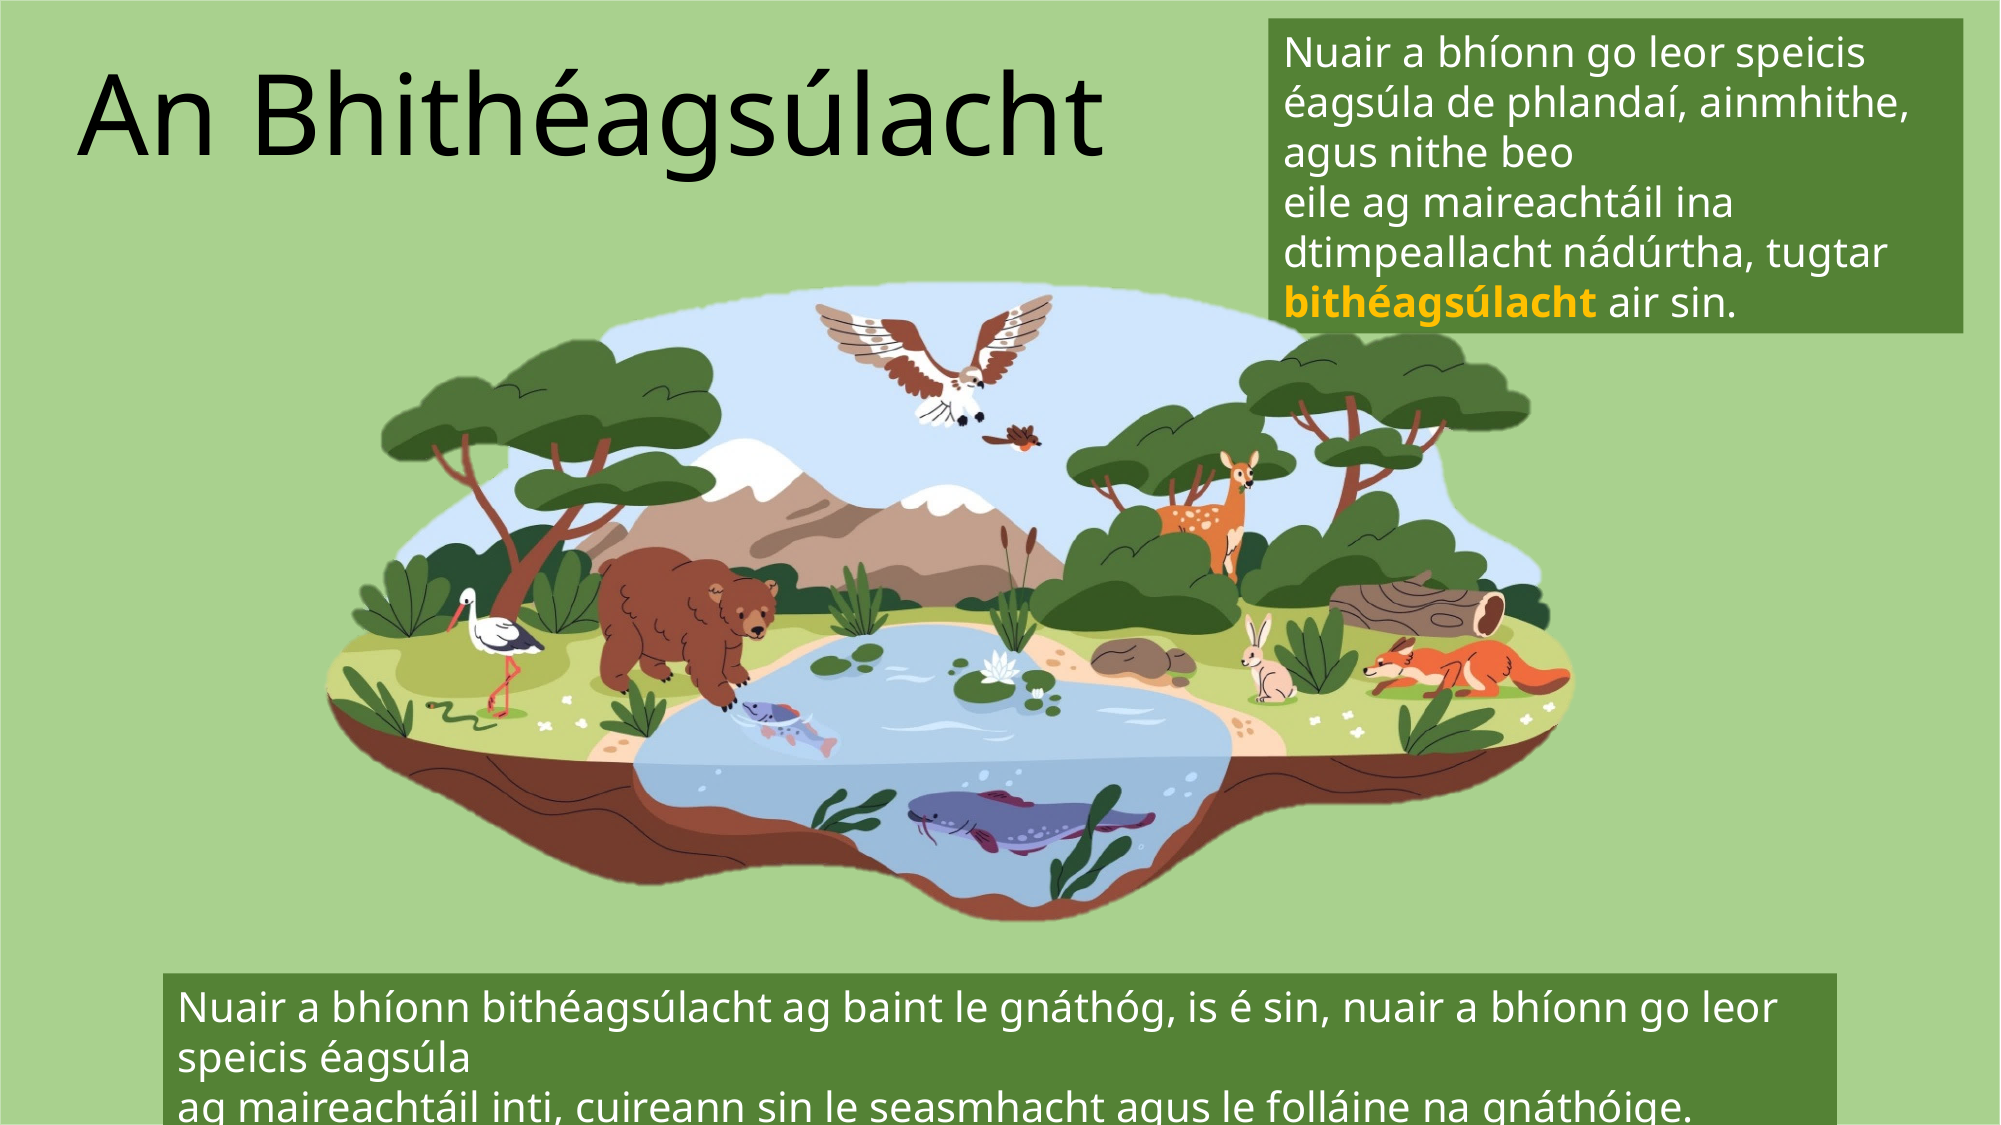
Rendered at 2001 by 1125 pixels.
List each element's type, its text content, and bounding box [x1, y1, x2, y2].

text_box An Bhithéagsúlacht [63, 35, 1245, 186]
text_box Nuair a bhíonn bithéagsúlacht ag baint le gnáthóg, is é sin, nuair a bhíonn go leor speicis éagsúla ag maireachtáil inti, cuireann sin le seasmhacht agus le folláine na gnáthóige. [163, 973, 1837, 1125]
text_box Nuair a bhíonn go leor speicis éagsúla de phlandaí, ainmhithe, agus nithe beo eile ag maireachtáil ina dtimpeallacht nádúrtha, tugtar bithéagsúlacht air sin. [1268, 18, 1964, 334]
text_box [0, 0, 2000, 1125]
picture [223, 193, 1677, 983]
